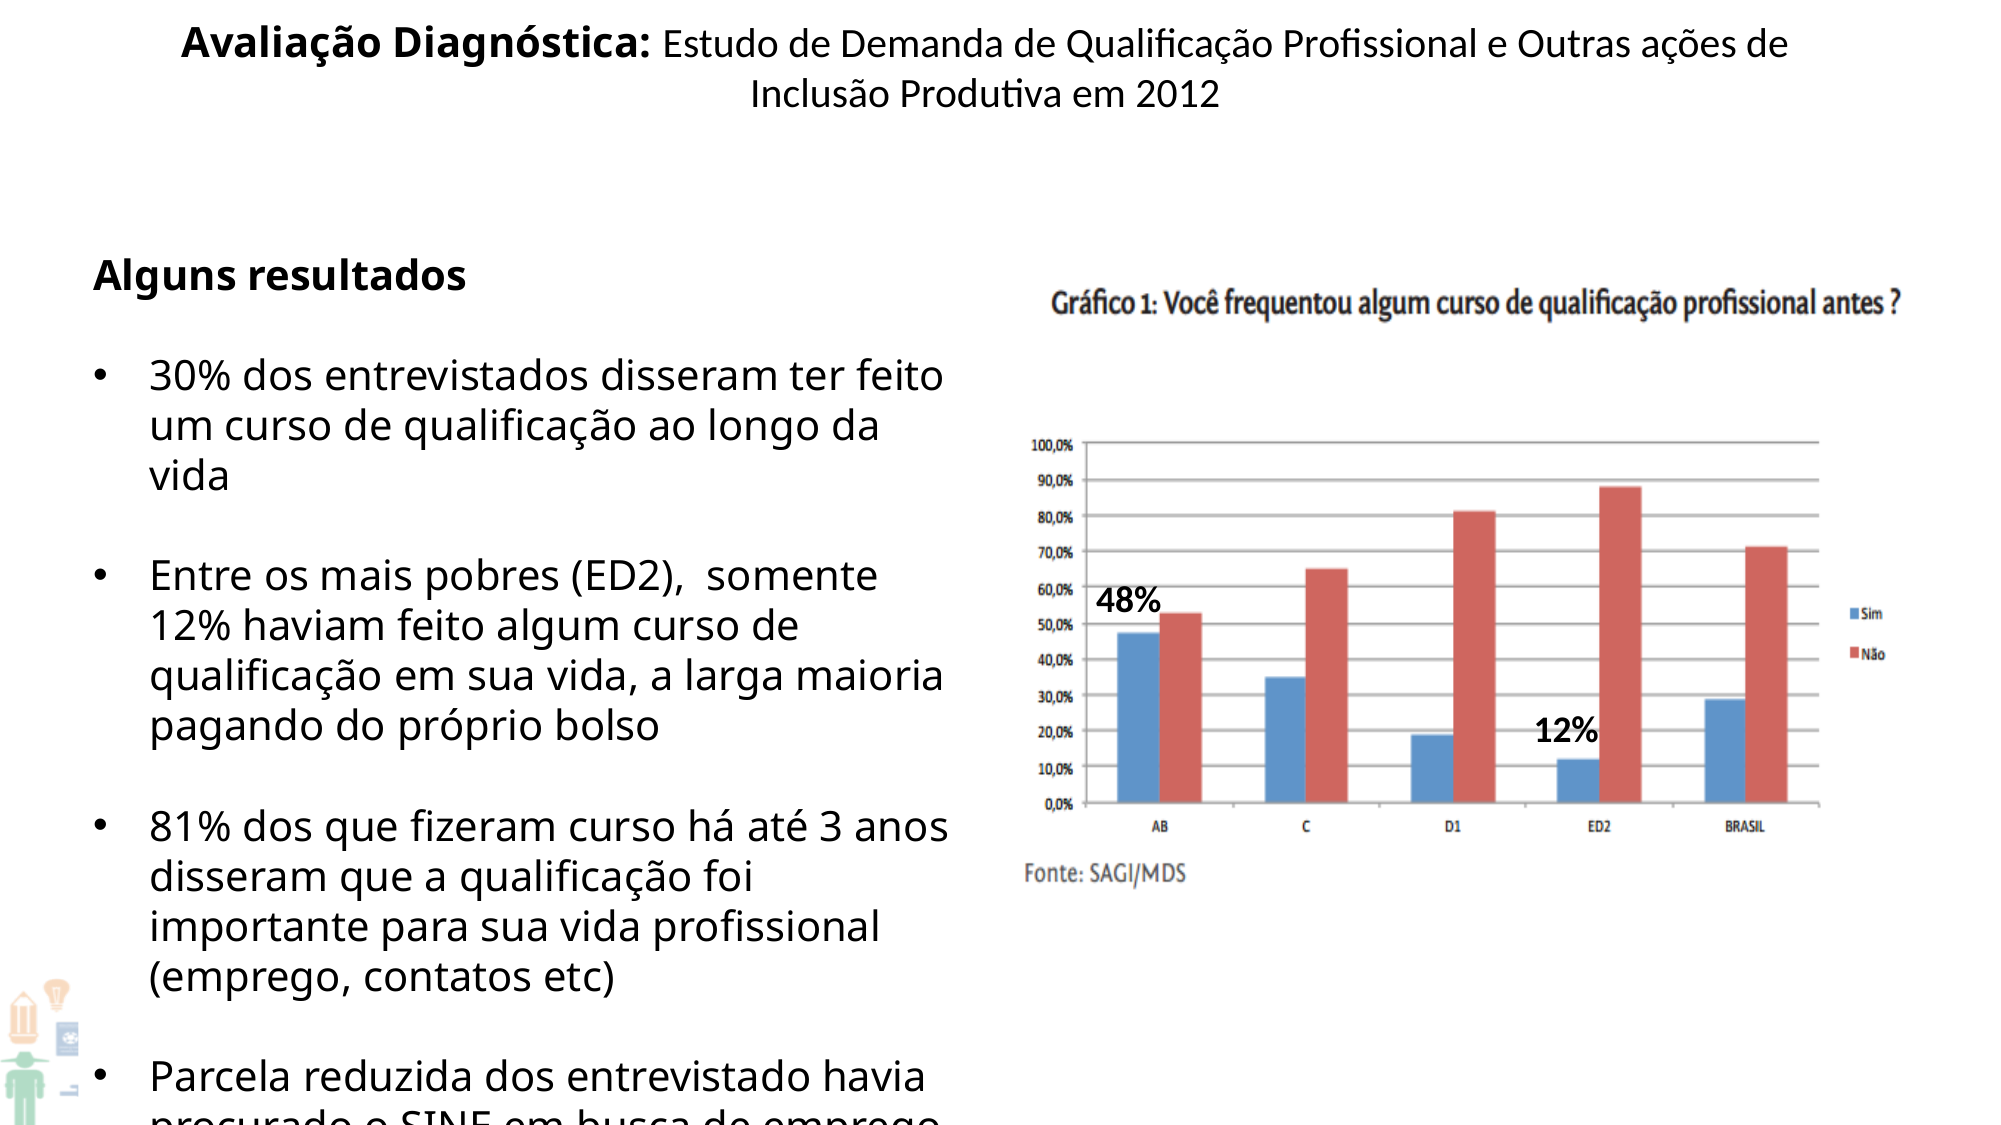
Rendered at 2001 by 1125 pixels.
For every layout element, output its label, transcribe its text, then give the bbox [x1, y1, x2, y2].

text_box Alguns resultados 30% dos entrevistados disseram ter feito um curso de qualificação ao longo da vida Entre os mais pobres (ED2), somente 12% haviam feito algum curso de qualificação em sua vida, a larga maioria pagando do próprio bolso 81% dos que fizeram curso há até 3 anos disseram que a qualificação foi importante para sua vida profissional (emprego, contatos etc) Parcela reduzida dos entrevistado havia procurado o SINE em busca de emprego [78, 241, 987, 1125]
picture [986, 251, 1911, 921]
picture [0, 934, 78, 1125]
text_box Avaliação Diagnóstica: Estudo de Demanda de Qualificação Profissional e Outras ações de Inclusão Produtiva em 2012 [60, 8, 1836, 174]
